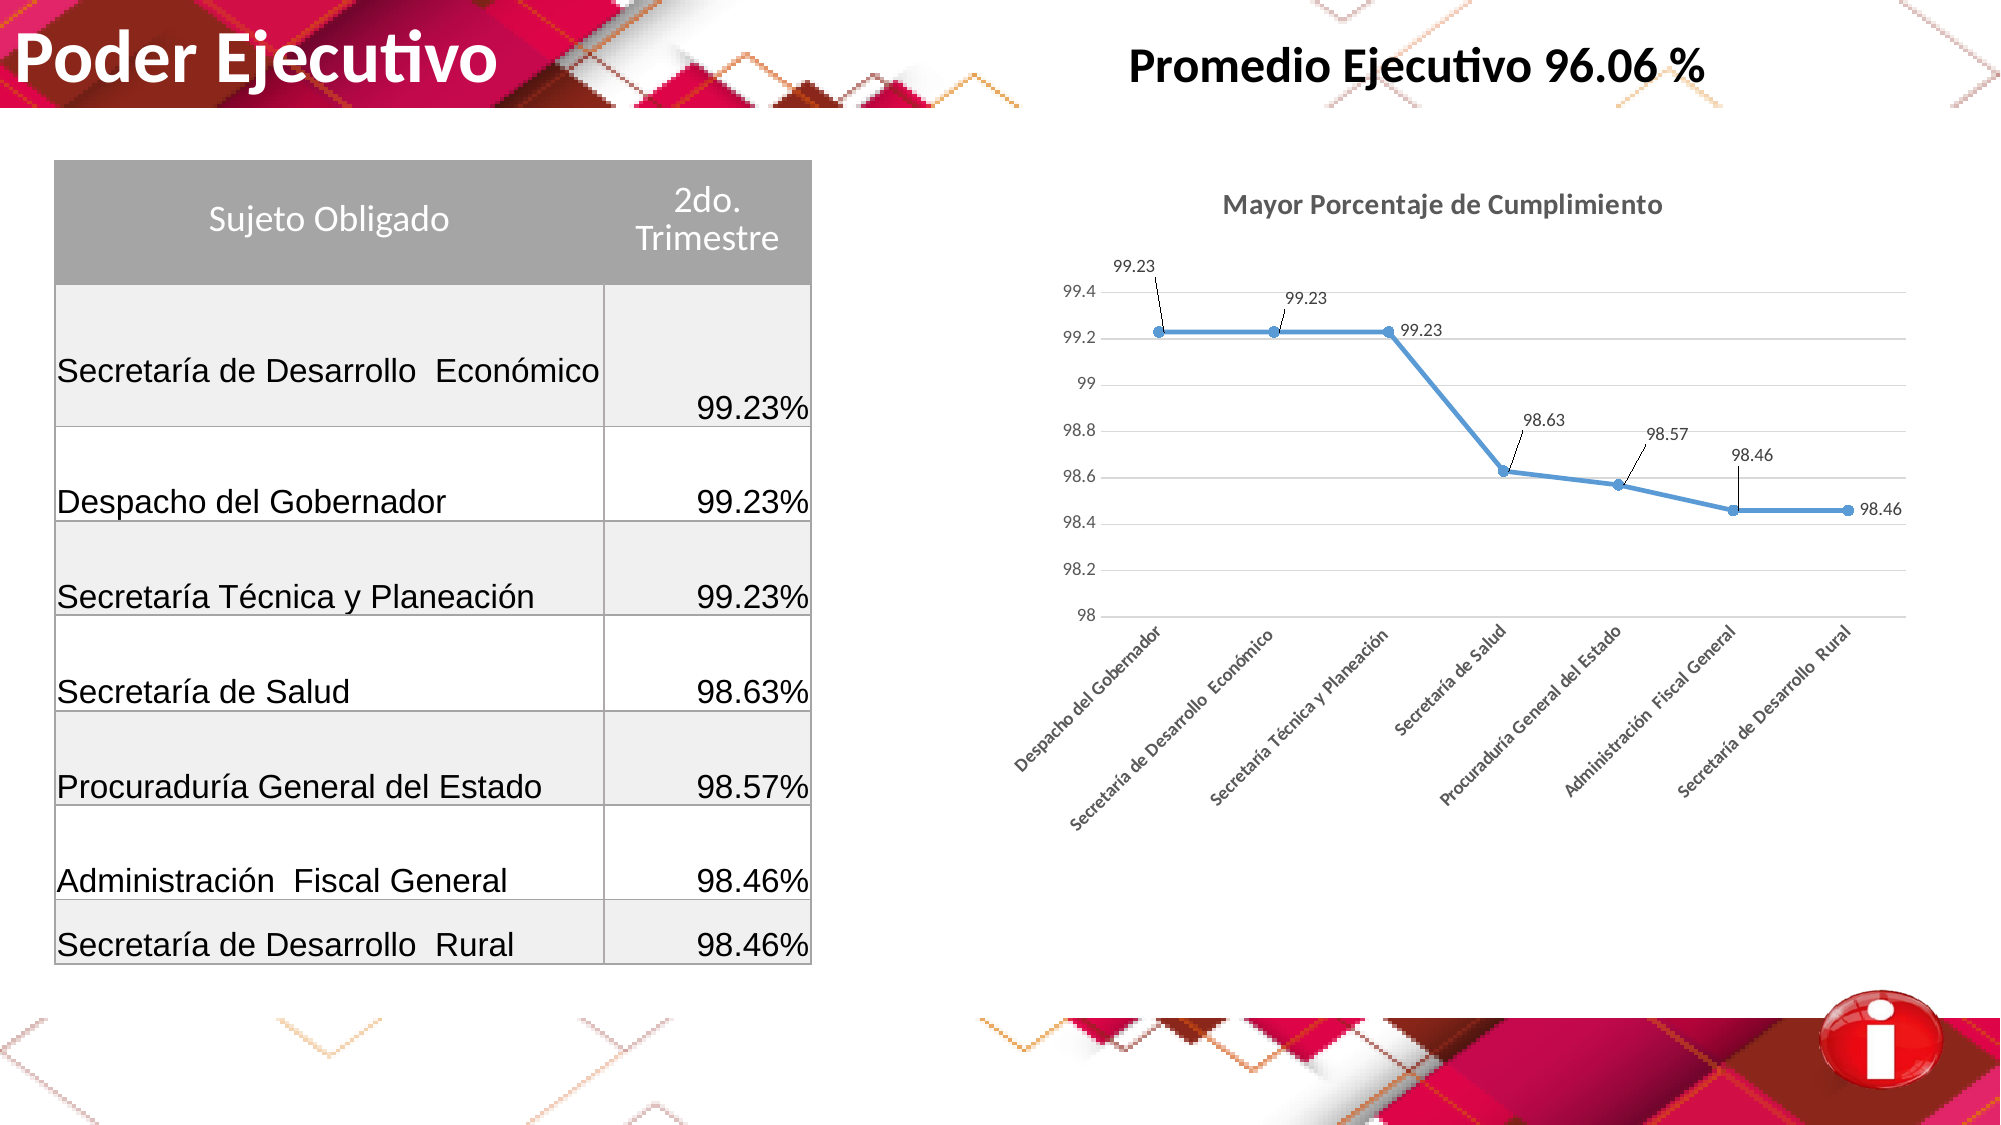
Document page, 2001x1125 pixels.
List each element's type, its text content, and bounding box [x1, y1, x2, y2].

table_cell 98.46% [605, 900, 810, 963]
table_cell Despacho del Gobernador [56, 427, 603, 520]
table_cell Administración Fiscal General [56, 806, 603, 899]
table_cell 99.23% [605, 427, 810, 520]
chart [952, 160, 1934, 929]
table_cell Secretaría Técnica y Planeación [56, 522, 603, 614]
table_cell 99.23% [605, 522, 810, 614]
table_cell Secretaría de Salud [56, 616, 603, 710]
table_cell 98.63% [605, 616, 810, 710]
table_cell Secretaría de Desarrollo Económico [56, 285, 603, 426]
table_header 2do. Trimestre [604, 162, 810, 283]
text_box Poder Ejecutivo Promedio Ejecutivo 96.06 % [0, 0, 1749, 105]
picture [0, 0, 2001, 108]
picture [0, 987, 2000, 1125]
table_cell 98.46% [605, 806, 810, 899]
table_cell 99.23% [605, 285, 810, 426]
table_cell 98.57% [605, 712, 810, 804]
table_cell Procuraduría General del Estado [56, 712, 603, 804]
table_cell Secretaría de Desarrollo Rural [56, 900, 603, 963]
table_header Sujeto Obligado [56, 162, 604, 283]
